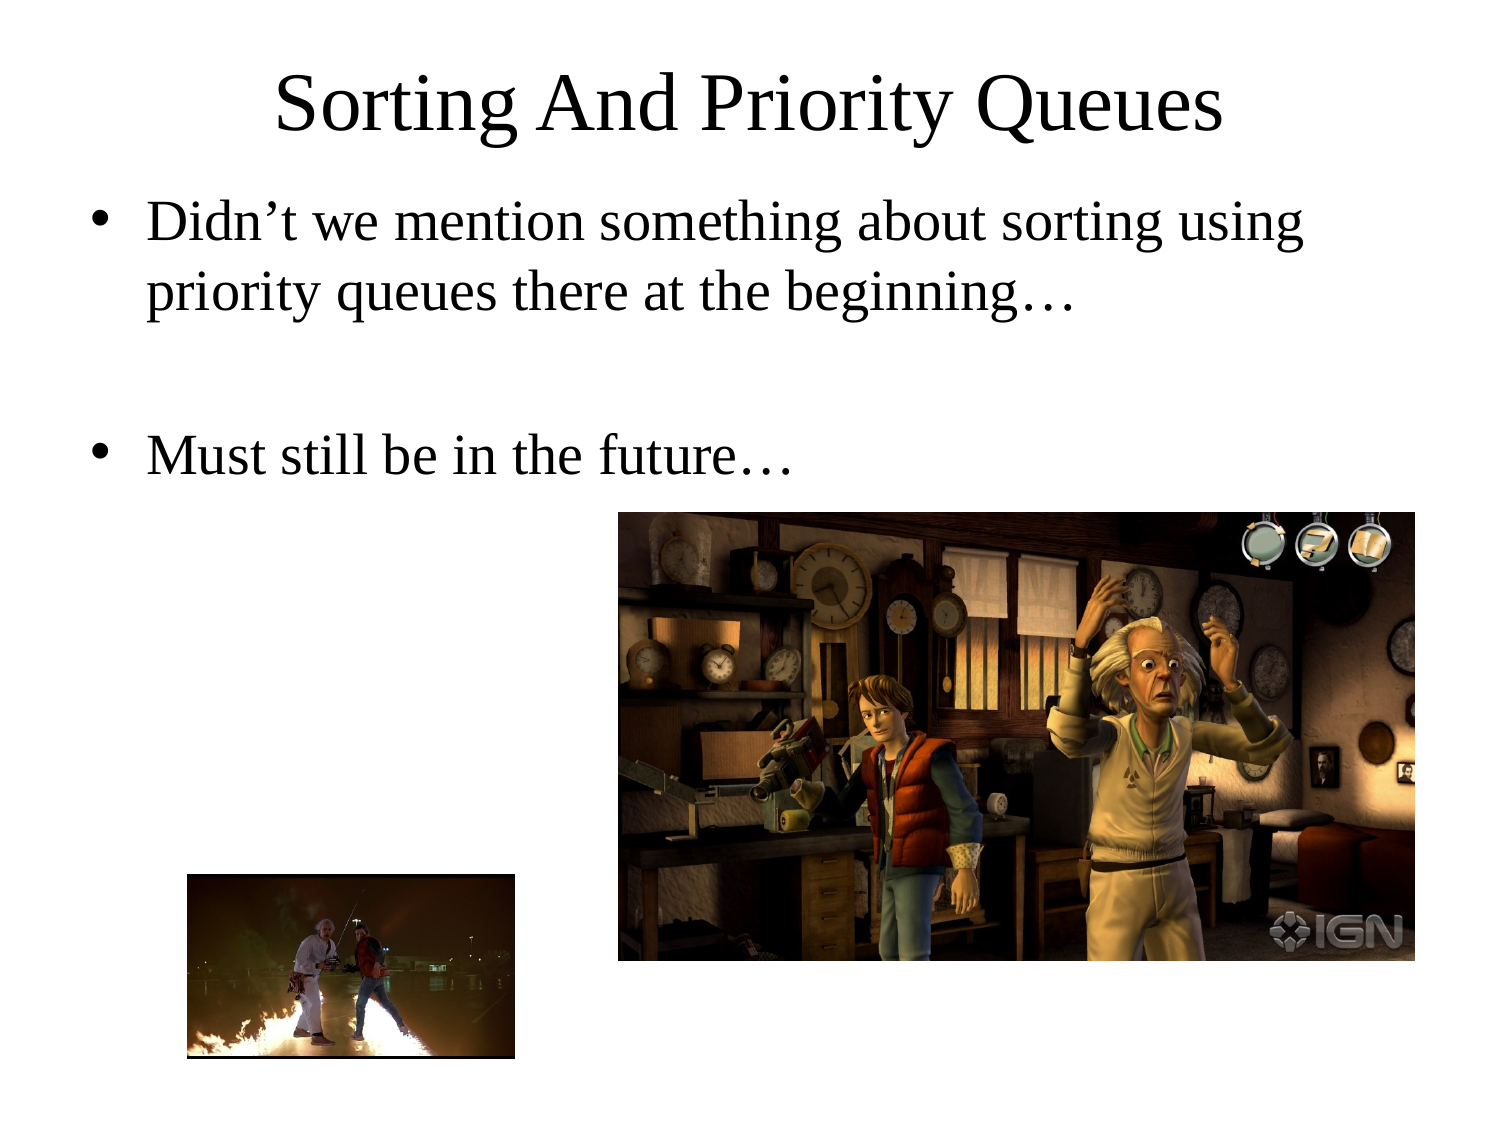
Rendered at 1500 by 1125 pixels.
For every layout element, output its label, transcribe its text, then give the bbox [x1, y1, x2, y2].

list Didn’t we mention something about sorting using priority queues there at the beginning… Must still be in the future… [75, 174, 1425, 1005]
title Sorting And Priority Queues [75, 45, 1425, 150]
picture [617, 512, 1415, 961]
picture [187, 874, 515, 1060]
